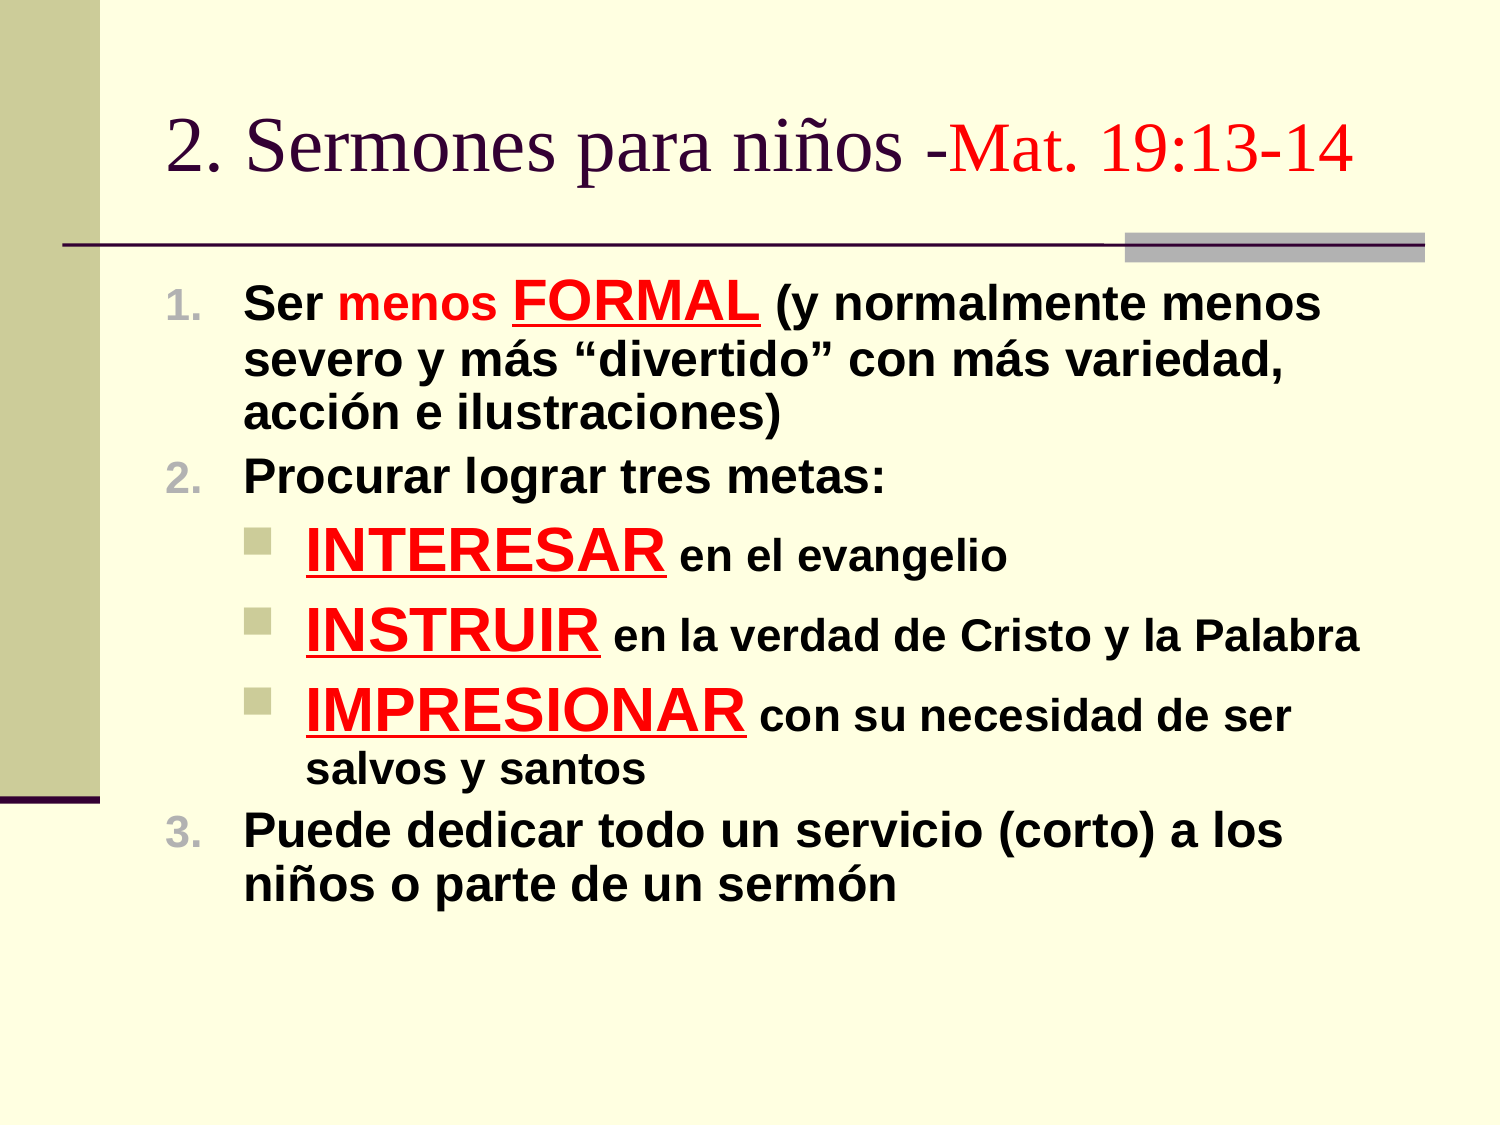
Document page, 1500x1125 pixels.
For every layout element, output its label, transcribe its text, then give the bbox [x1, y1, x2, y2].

title 2. Sermones para niños -Mat. 19:13-14 [150, 45, 1425, 234]
list Ser menos FORMAL (y normalmente menos severo y más “divertido” con más variedad, acción e ilustraciones) Procurar lograr tres metas: INTERESAR en el evangelio INSTRUIR en la verdad de Cristo y la Palabra IMPRESIONAR con su necesidad de ser salvos y santos Puede dedicar todo un servicio (corto) a los niños o parte de un sermón [150, 262, 1425, 1006]
